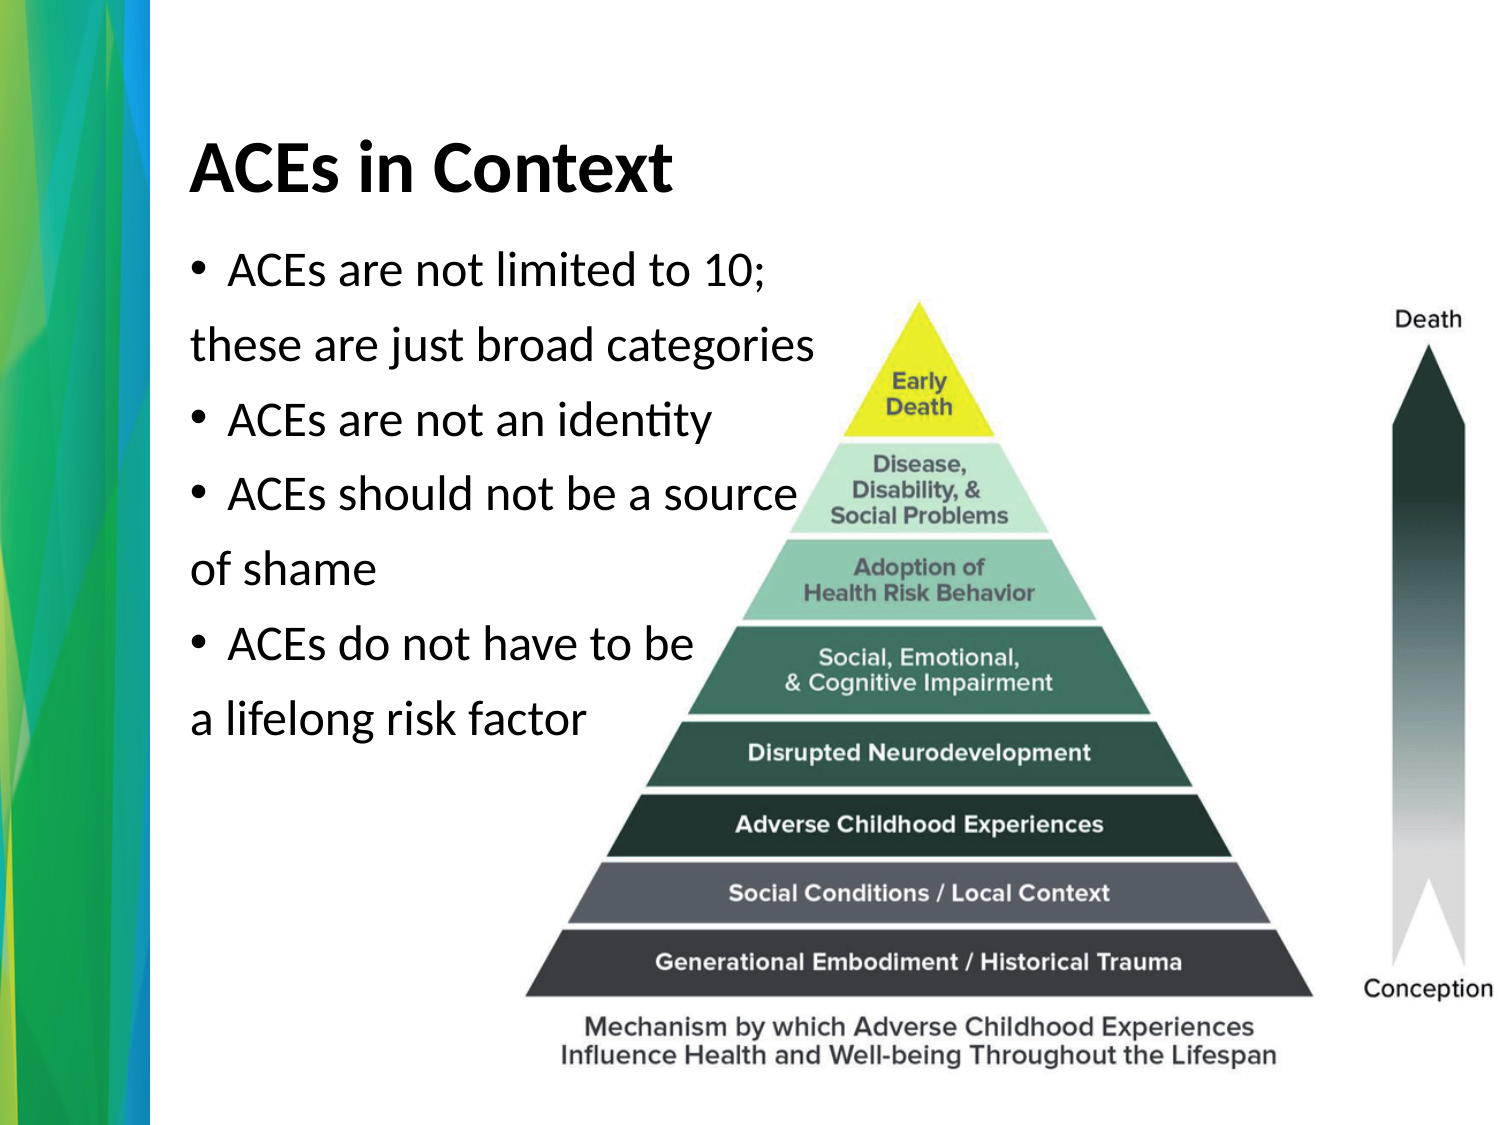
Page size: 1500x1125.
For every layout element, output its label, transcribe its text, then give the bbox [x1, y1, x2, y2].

picture [520, 299, 1500, 1075]
list ACEs are not limited to 10; these are just broad categories ACEs are not an identity ACEs should not be a source of shame ACEs do not have to be a lifelong risk factor [174, 235, 1461, 1075]
title ACEs in Context [174, 59, 1397, 235]
picture [0, 0, 150, 1125]
